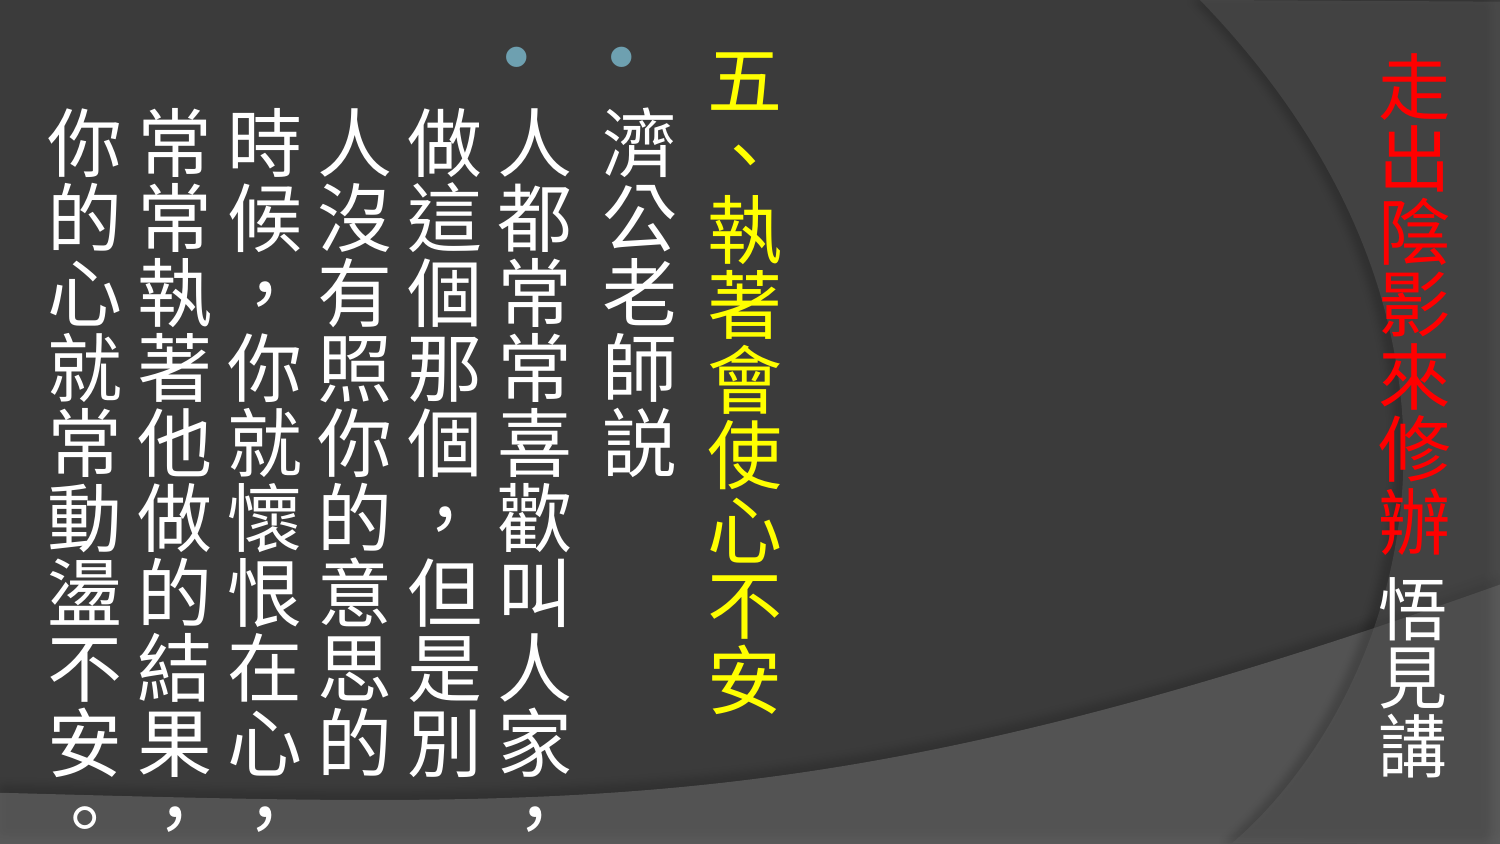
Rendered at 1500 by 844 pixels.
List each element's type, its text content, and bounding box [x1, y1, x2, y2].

title 走出陰影來修辦 悟見講 [1352, 20, 1473, 812]
list 五、執著會使心不安 濟公老師説 人都常常喜歡叫人家，做這個那個，但是別人沒有照你的意思的時候，你就懷恨在心，常常執著他做的結果，你的心就常動盪不安。 [29, 21, 1353, 825]
